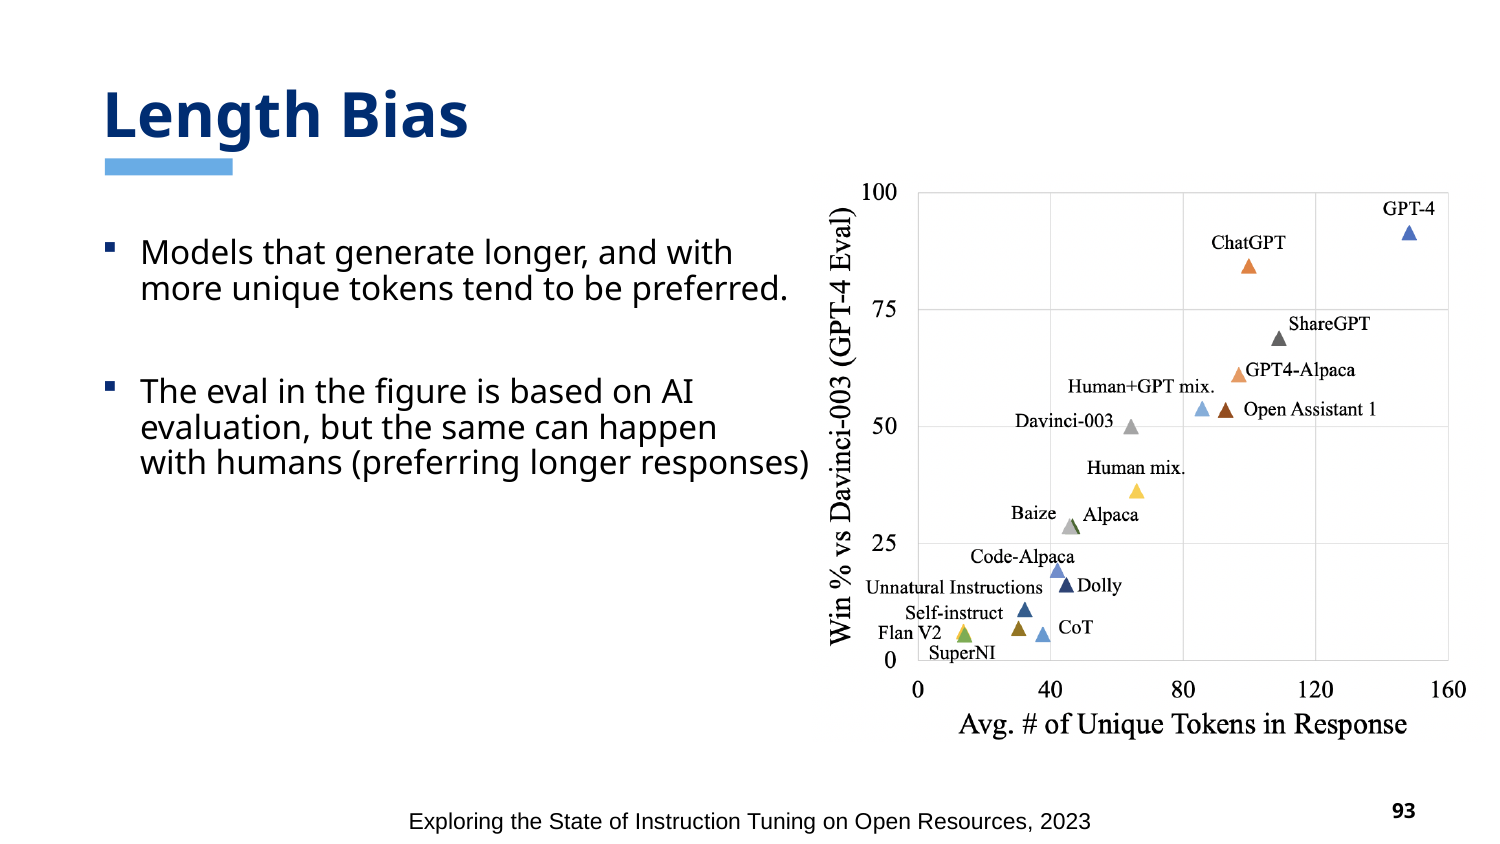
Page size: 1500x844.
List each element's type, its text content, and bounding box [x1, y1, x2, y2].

text_box Exploring the State of Instruction Tuning on Open Resources, 2023 [216, 799, 1284, 842]
picture [811, 172, 1486, 742]
title Length Bias [87, 17, 1414, 159]
list Models that generate longer, and with more unique tokens tend to be preferred. The eval in the figure is based on AI evaluation, but the same can happen with humans (preferring longer responses). [87, 228, 811, 733]
